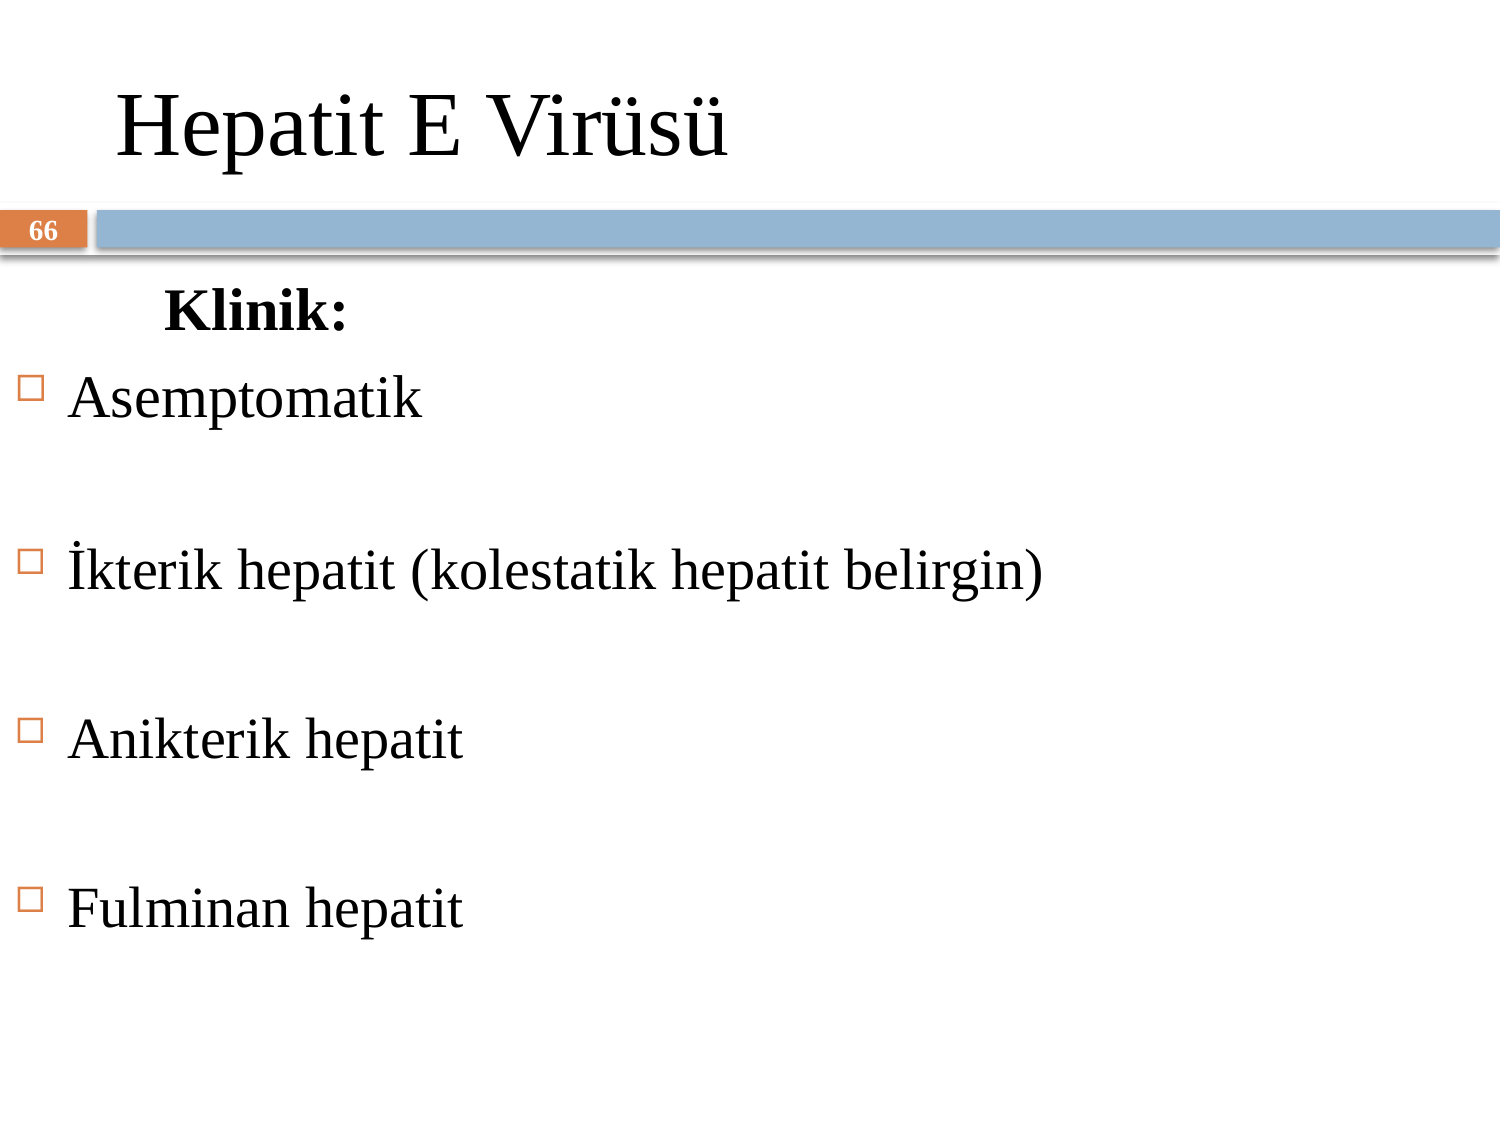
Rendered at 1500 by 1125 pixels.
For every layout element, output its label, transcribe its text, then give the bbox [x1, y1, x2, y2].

title Hepatit E Virüsü [100, 37, 1438, 200]
slide_number 66 [0, 208, 88, 249]
list Klinik: Asemptomatik İkterik hepatit (kolestatik hepatit belirgin) Anikterik hepatit Fulminan hepatit [0, 262, 1438, 1075]
